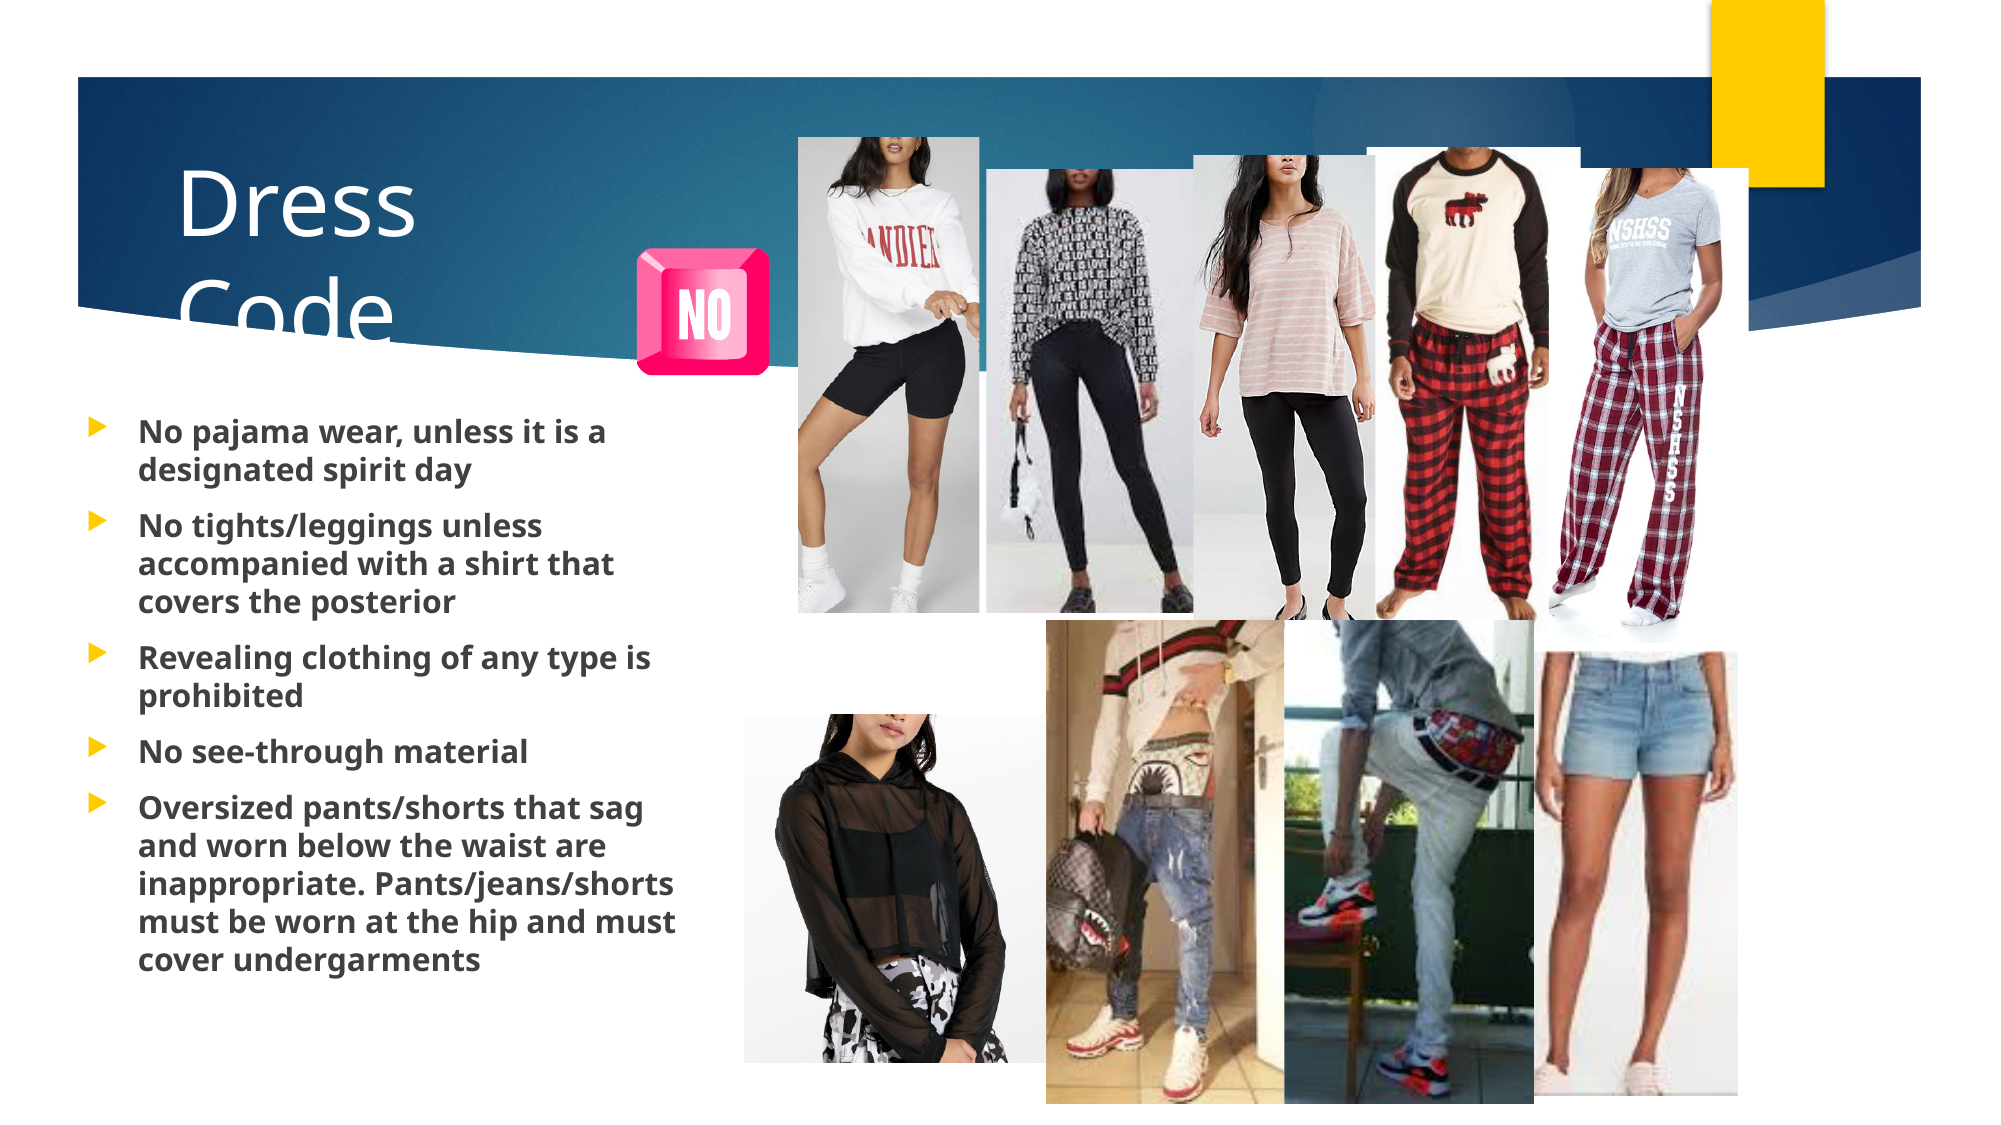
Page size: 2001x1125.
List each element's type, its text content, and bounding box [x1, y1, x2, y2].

list No pajama wear, unless it is a designated spirit day No tights/leggings unless accompanied with a shirt that covers the posterior Revealing clothing of any type is prohibited No see-through material Oversized pants/shorts that sag and worn below the waist are inappropriate. Pants/jeans/shorts must be worn at the hip and must cover undergarments [71, 403, 704, 998]
picture [797, 137, 980, 614]
picture [743, 147, 1749, 1105]
picture [636, 248, 770, 376]
text_box Dress Code [160, 137, 660, 373]
